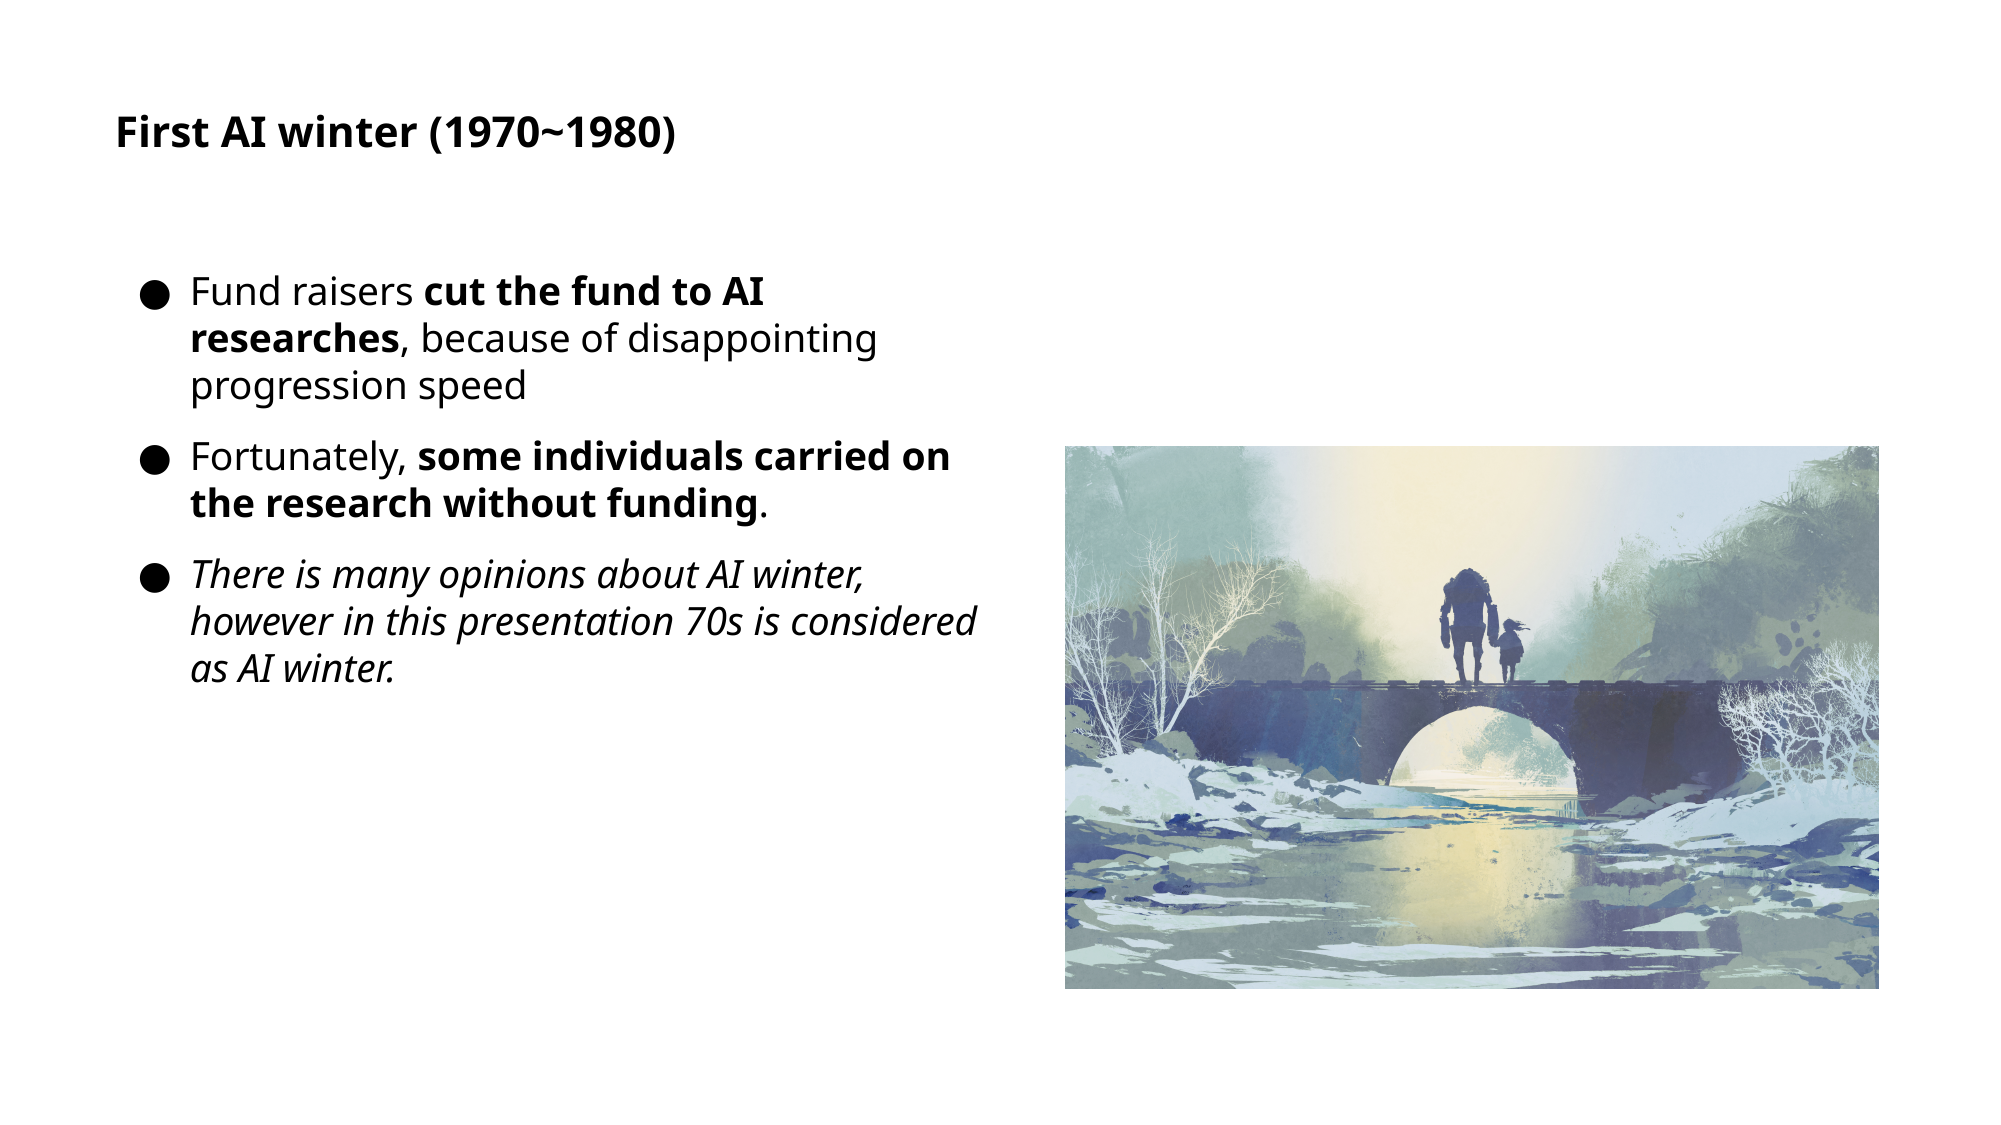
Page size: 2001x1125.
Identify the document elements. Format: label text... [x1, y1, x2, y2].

list Fund raisers cut the fund to AI researches, because of disappointing progression speed Fortunately, some individuals carried on the research without funding. There is many opinions about AI winter, however in this presentation 70s is considered as AI winter. [99, 252, 1000, 1035]
title First AI winter (1970~1980) [99, 90, 1900, 172]
picture [1065, 446, 1879, 989]
